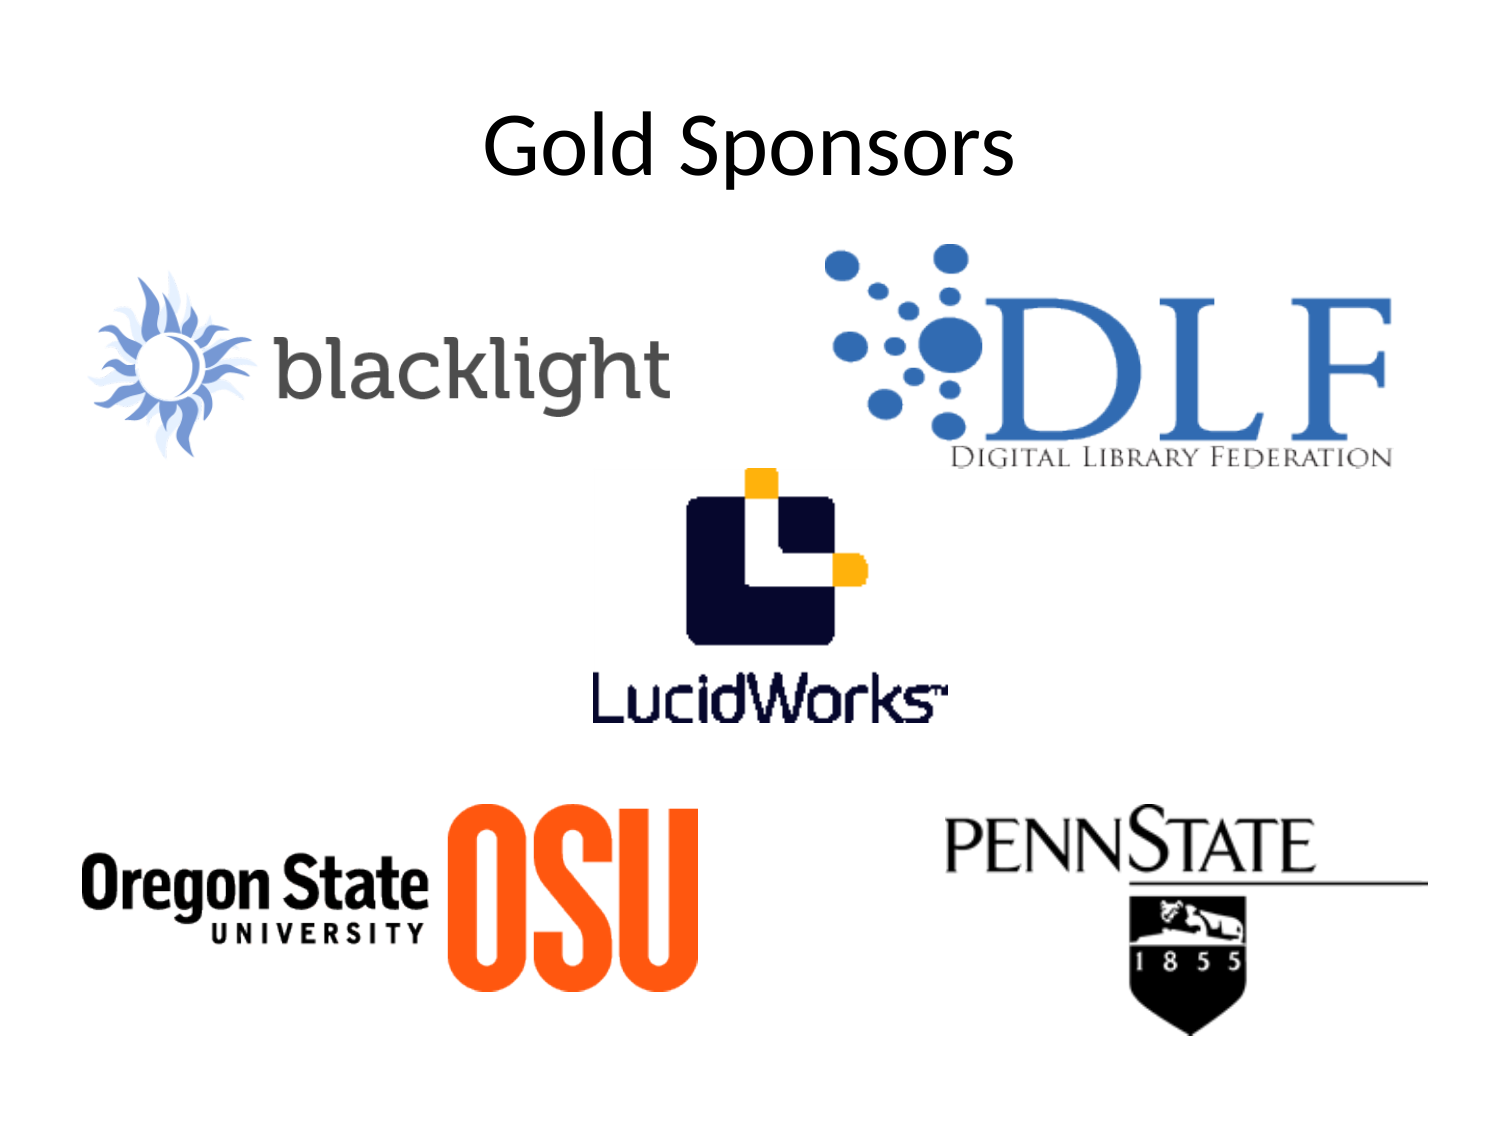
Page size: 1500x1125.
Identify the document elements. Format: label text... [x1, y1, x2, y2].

title Gold Sponsors [75, 45, 1425, 233]
picture [944, 804, 1428, 1036]
picture [74, 244, 1394, 724]
picture [82, 804, 698, 993]
